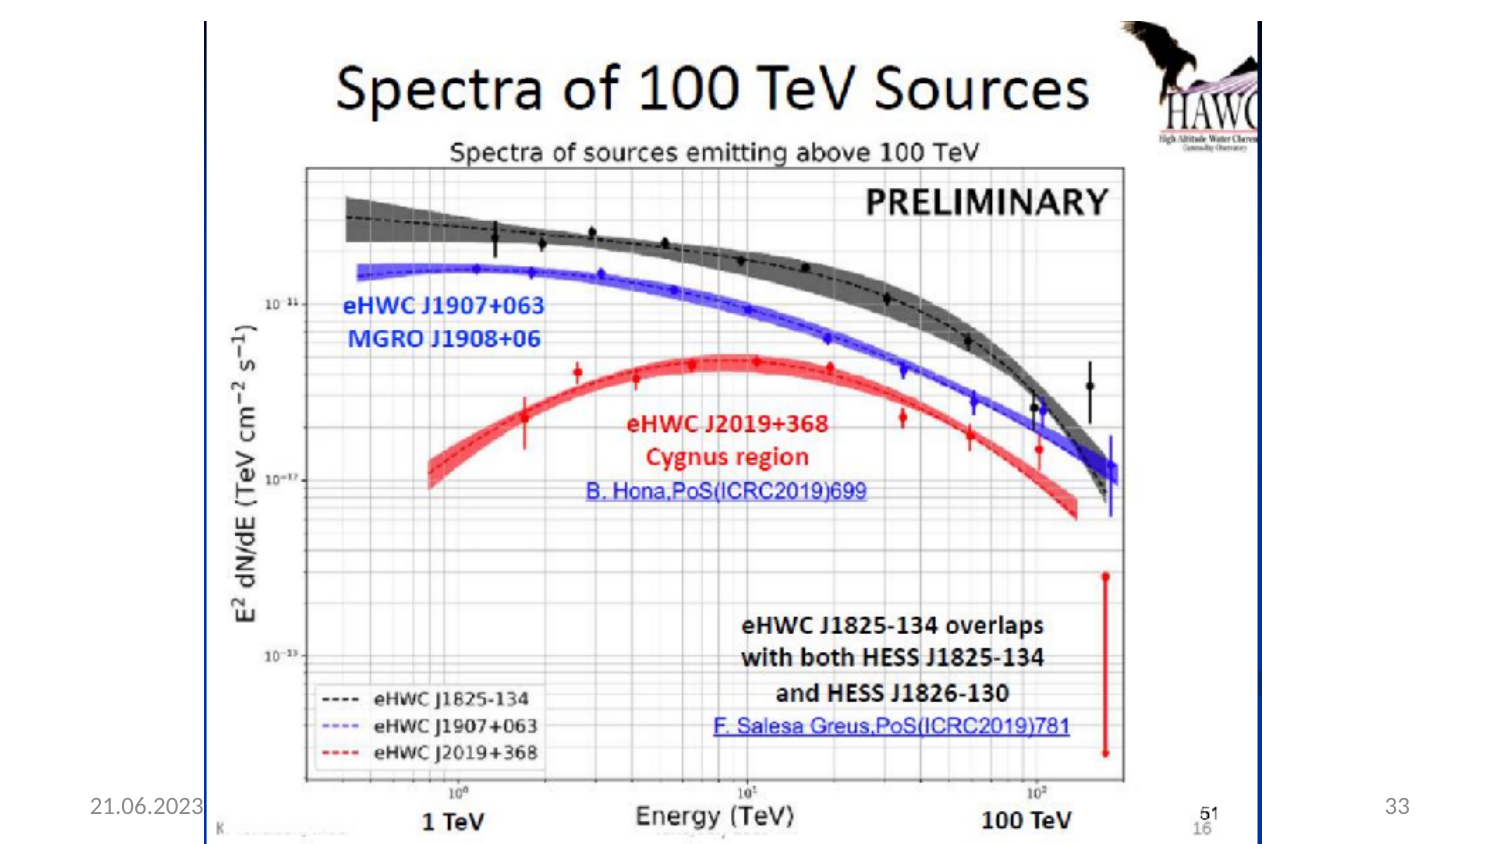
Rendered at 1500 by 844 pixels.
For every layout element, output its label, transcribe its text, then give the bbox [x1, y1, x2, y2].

text_box 31 [1266, 781, 1425, 827]
text_box 21.06.2023 [74, 781, 198, 827]
picture [203, 21, 1262, 844]
